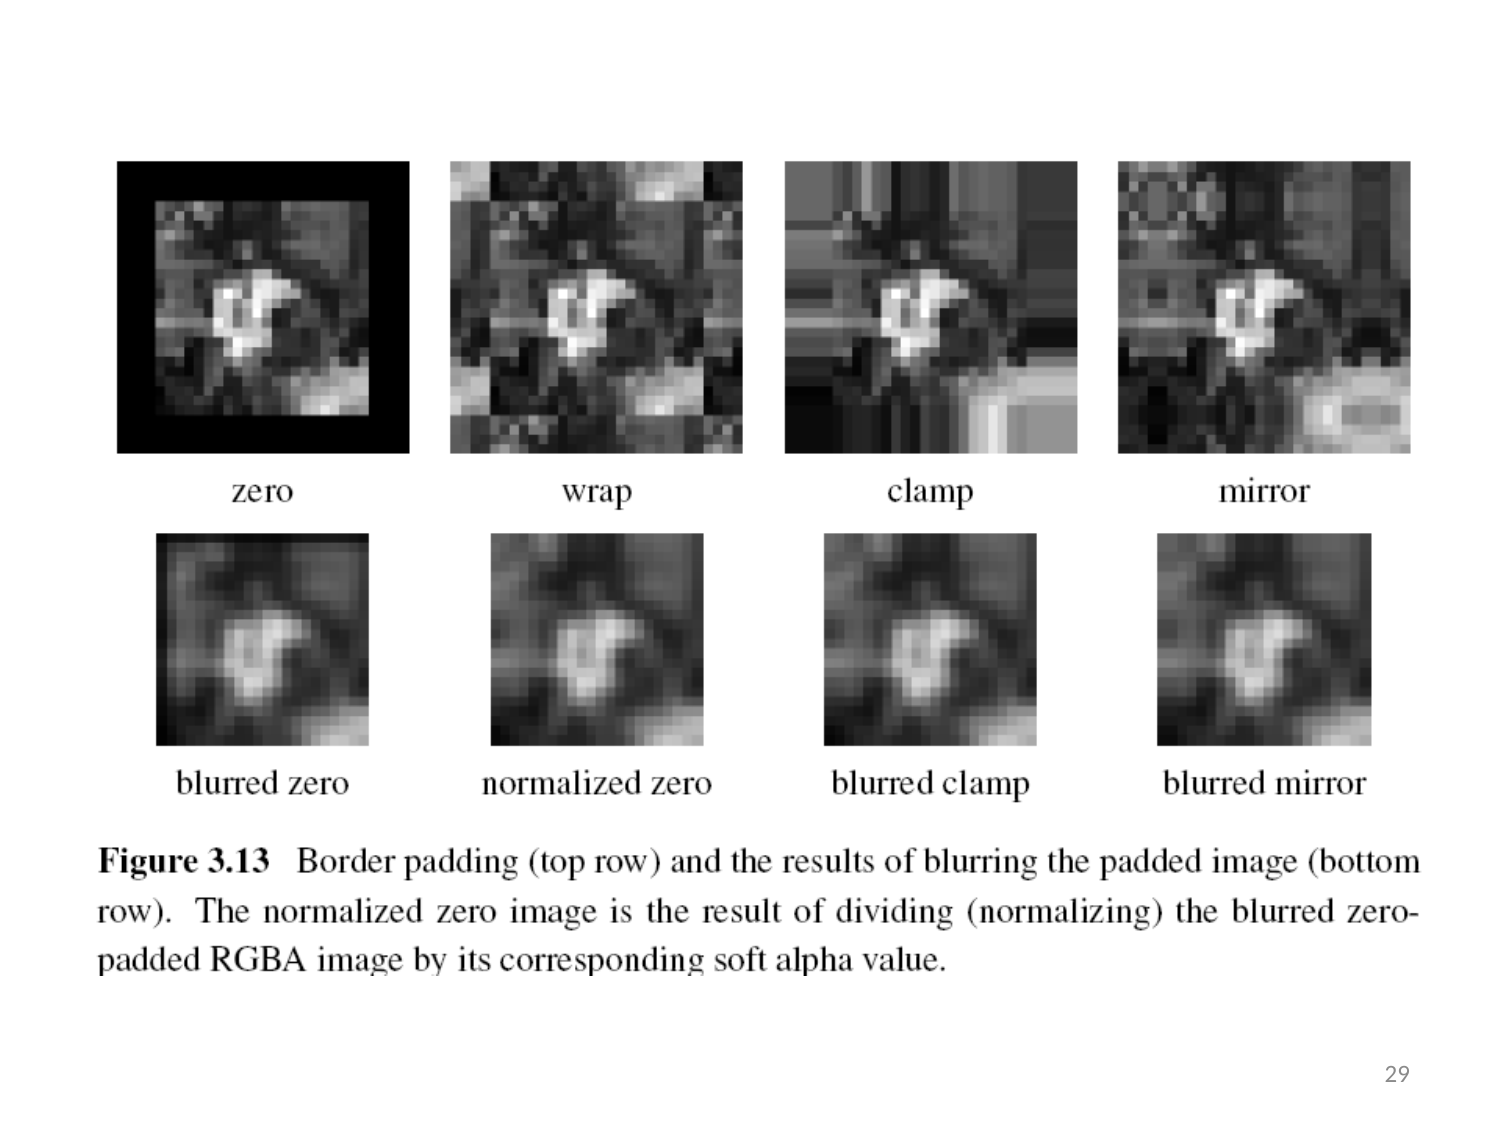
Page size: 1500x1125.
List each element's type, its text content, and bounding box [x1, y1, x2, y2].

slide_number 29 [1074, 1042, 1425, 1103]
picture [61, 149, 1439, 977]
